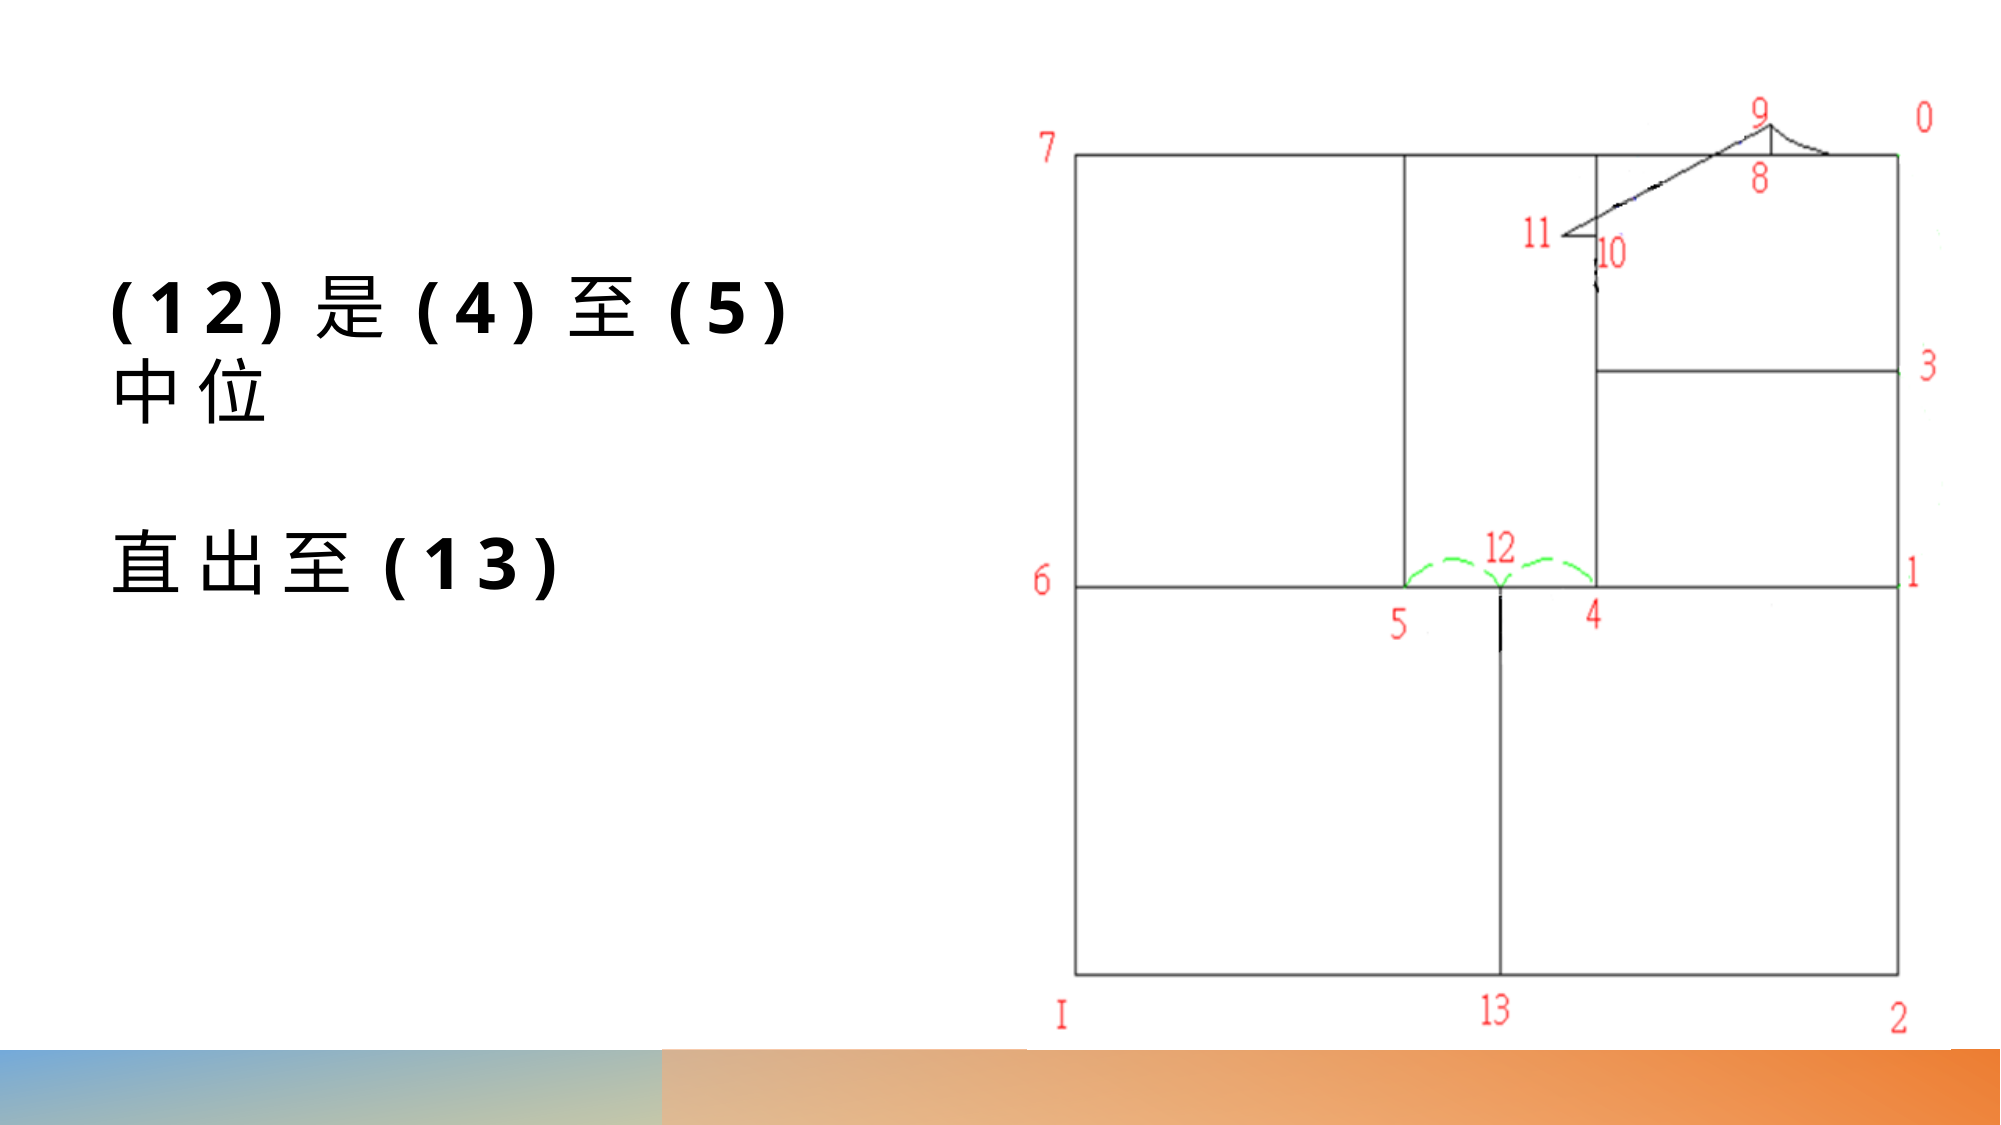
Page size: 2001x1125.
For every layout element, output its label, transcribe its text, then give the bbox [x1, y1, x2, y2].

picture [1027, 75, 1951, 1050]
title (12)是(4)至(5)中位 直出至(13) [110, 259, 875, 652]
